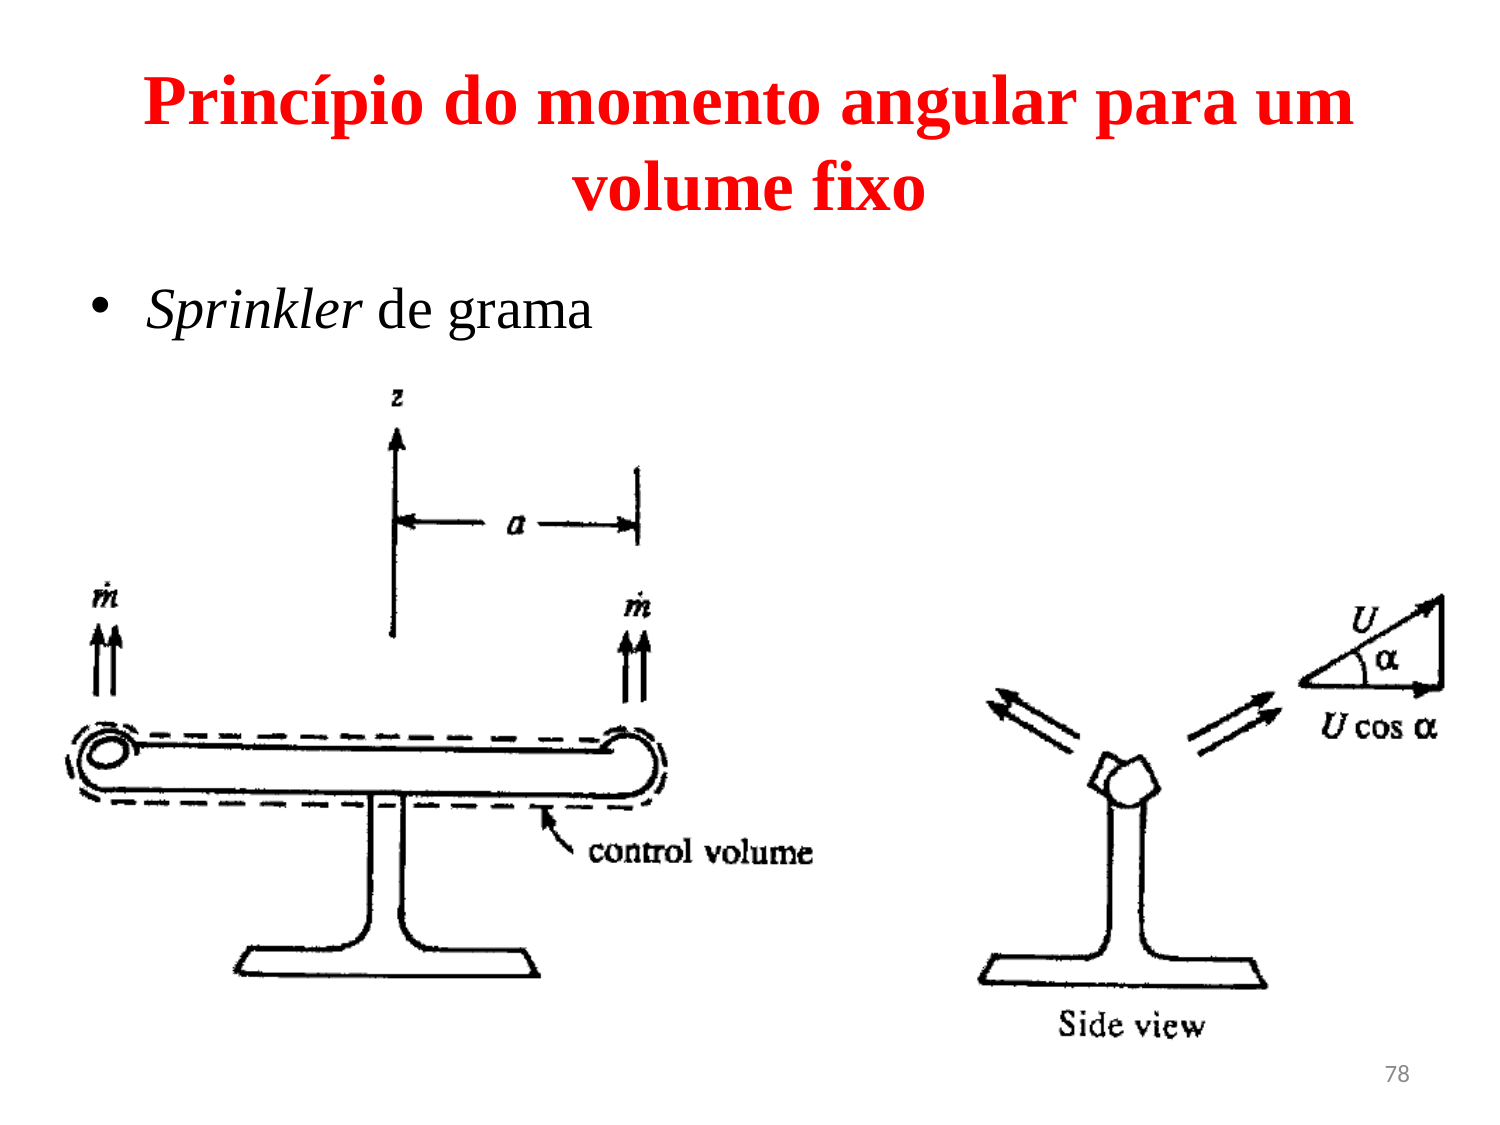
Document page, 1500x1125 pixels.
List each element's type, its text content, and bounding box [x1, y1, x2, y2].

slide_number 78 [1074, 1072, 1425, 1103]
list Sprinkler de grama [75, 262, 1425, 345]
picture [18, 346, 1477, 1063]
title Princípio do momento angular para um volume fixo [75, 45, 1425, 233]
